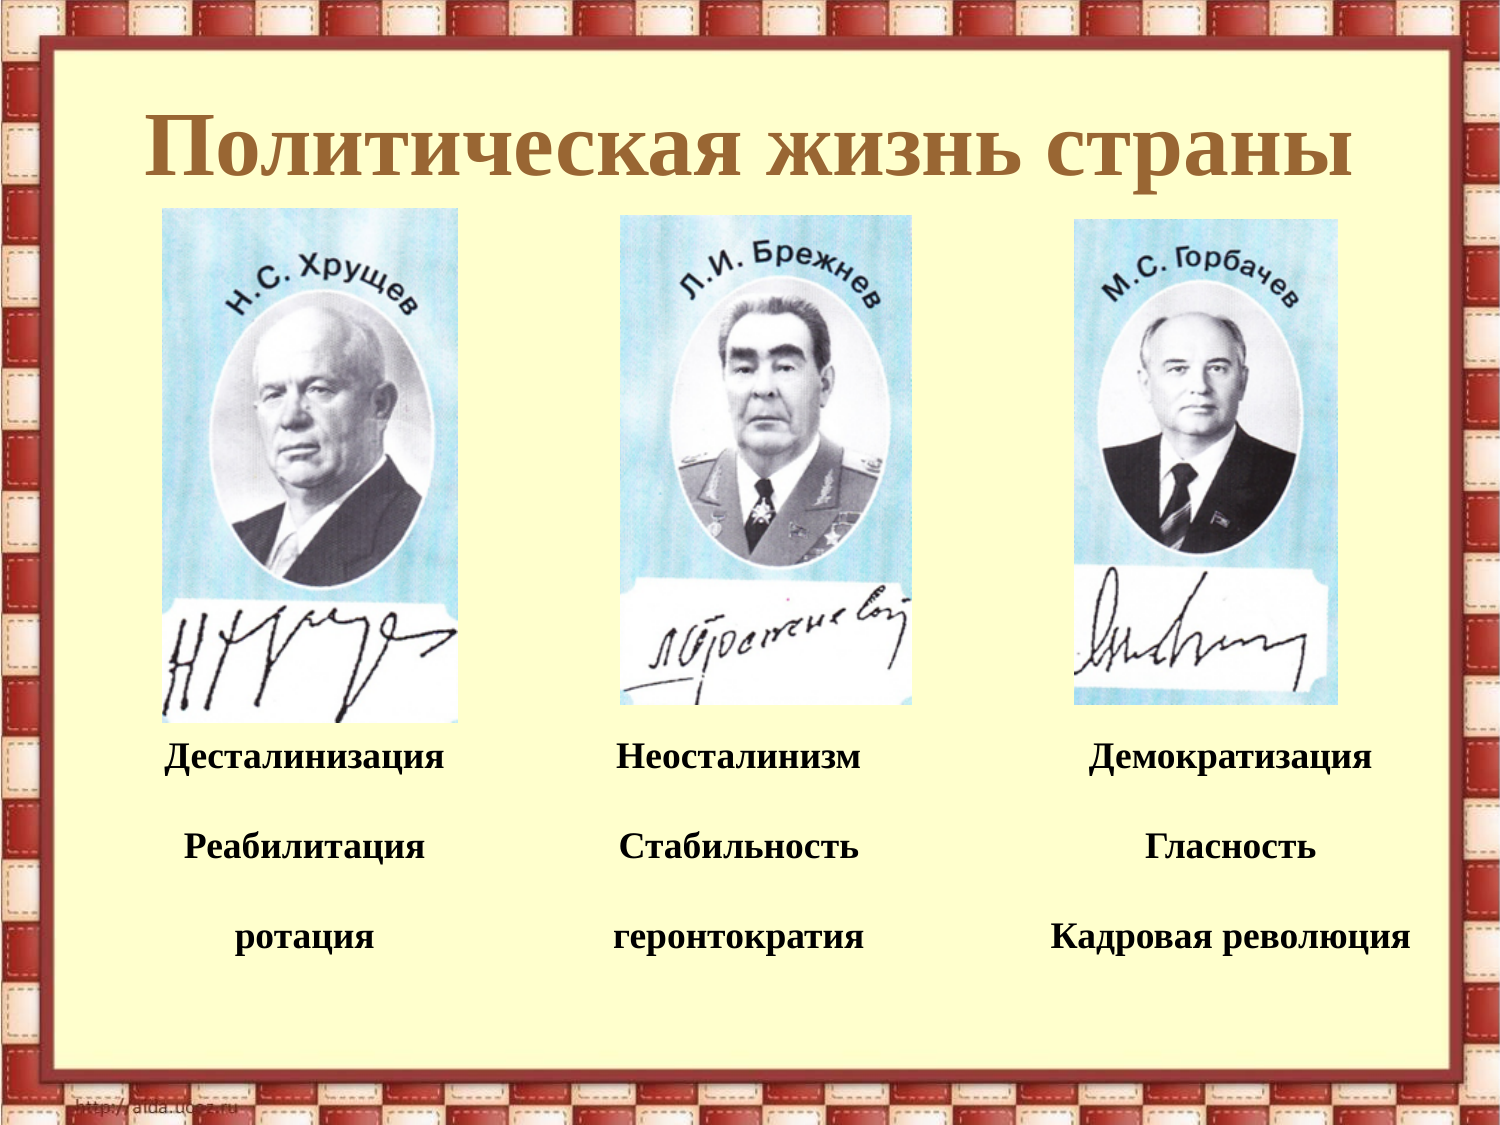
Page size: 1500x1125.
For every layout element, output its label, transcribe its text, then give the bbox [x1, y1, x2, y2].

text_box Демократизация Гласность Кадровая революция [1035, 723, 1426, 964]
text_box Неосталинизм Стабильность геронтократия [598, 723, 880, 964]
picture [0, 0, 1500, 1125]
text_box Десталинизация Реабилитация ротация [149, 723, 460, 964]
title Политическая жизнь страны [75, 45, 1425, 233]
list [162, 207, 459, 724]
